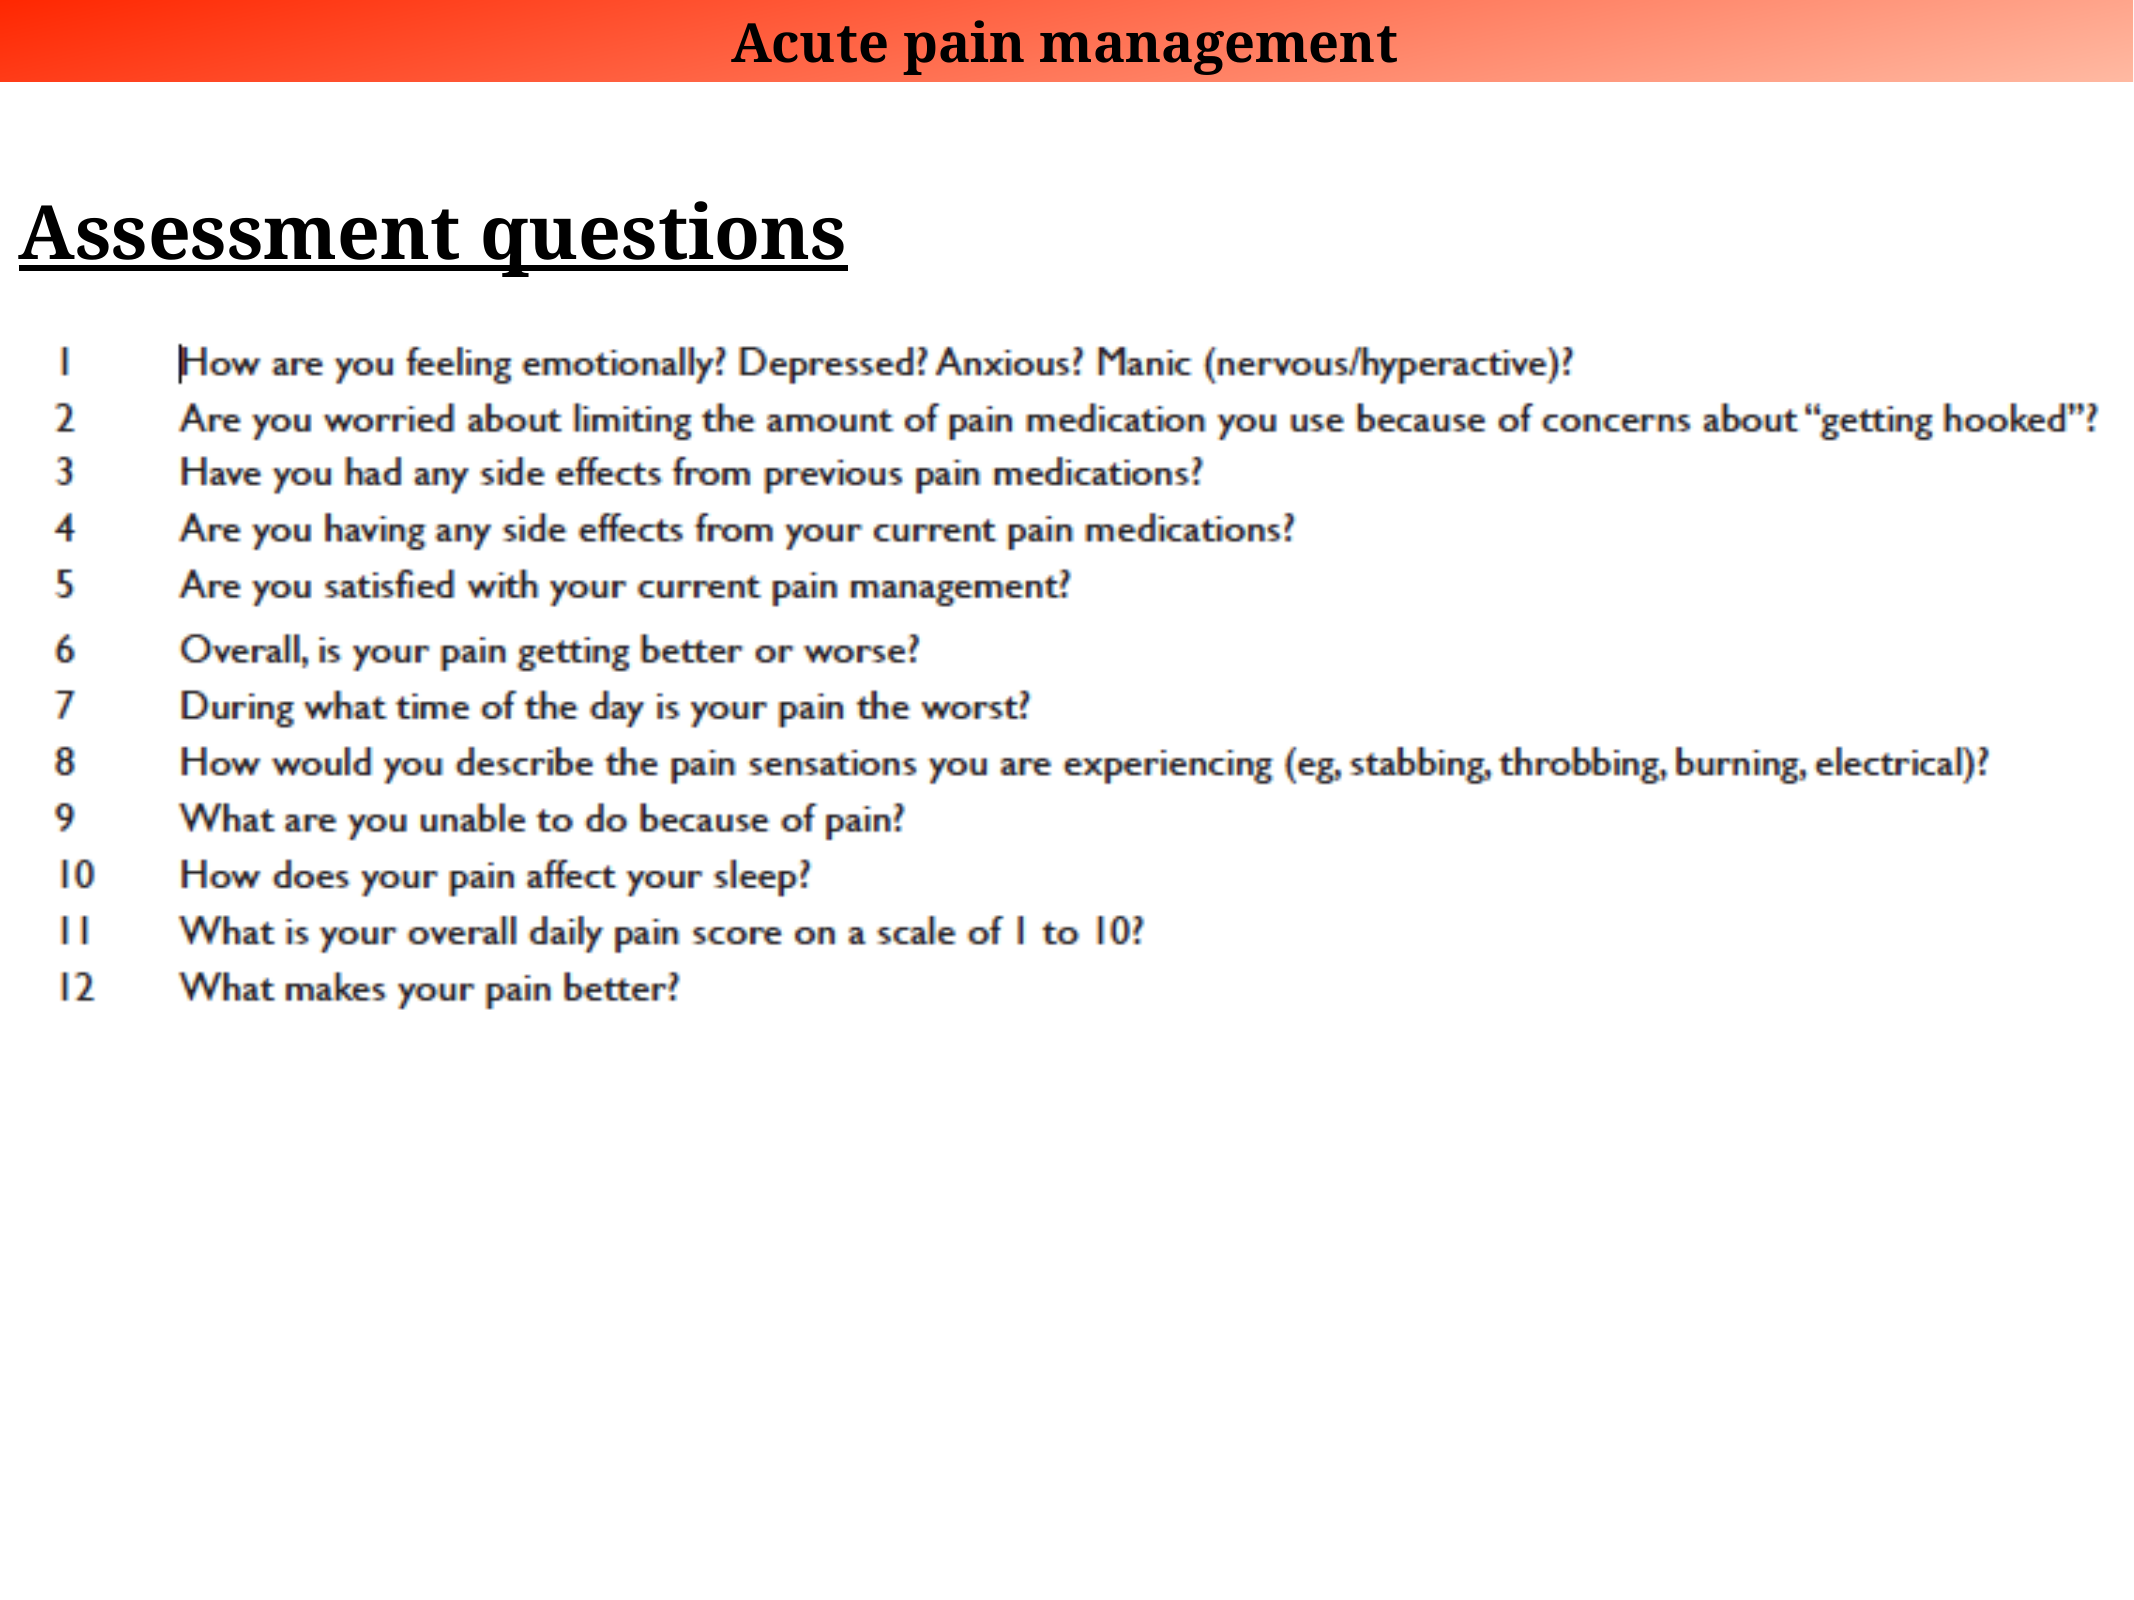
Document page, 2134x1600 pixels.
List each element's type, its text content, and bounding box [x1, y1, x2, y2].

text_box Acute pain management [0, 0, 2134, 82]
text_box Assessment questions [10, 176, 857, 284]
picture [38, 331, 2126, 1013]
